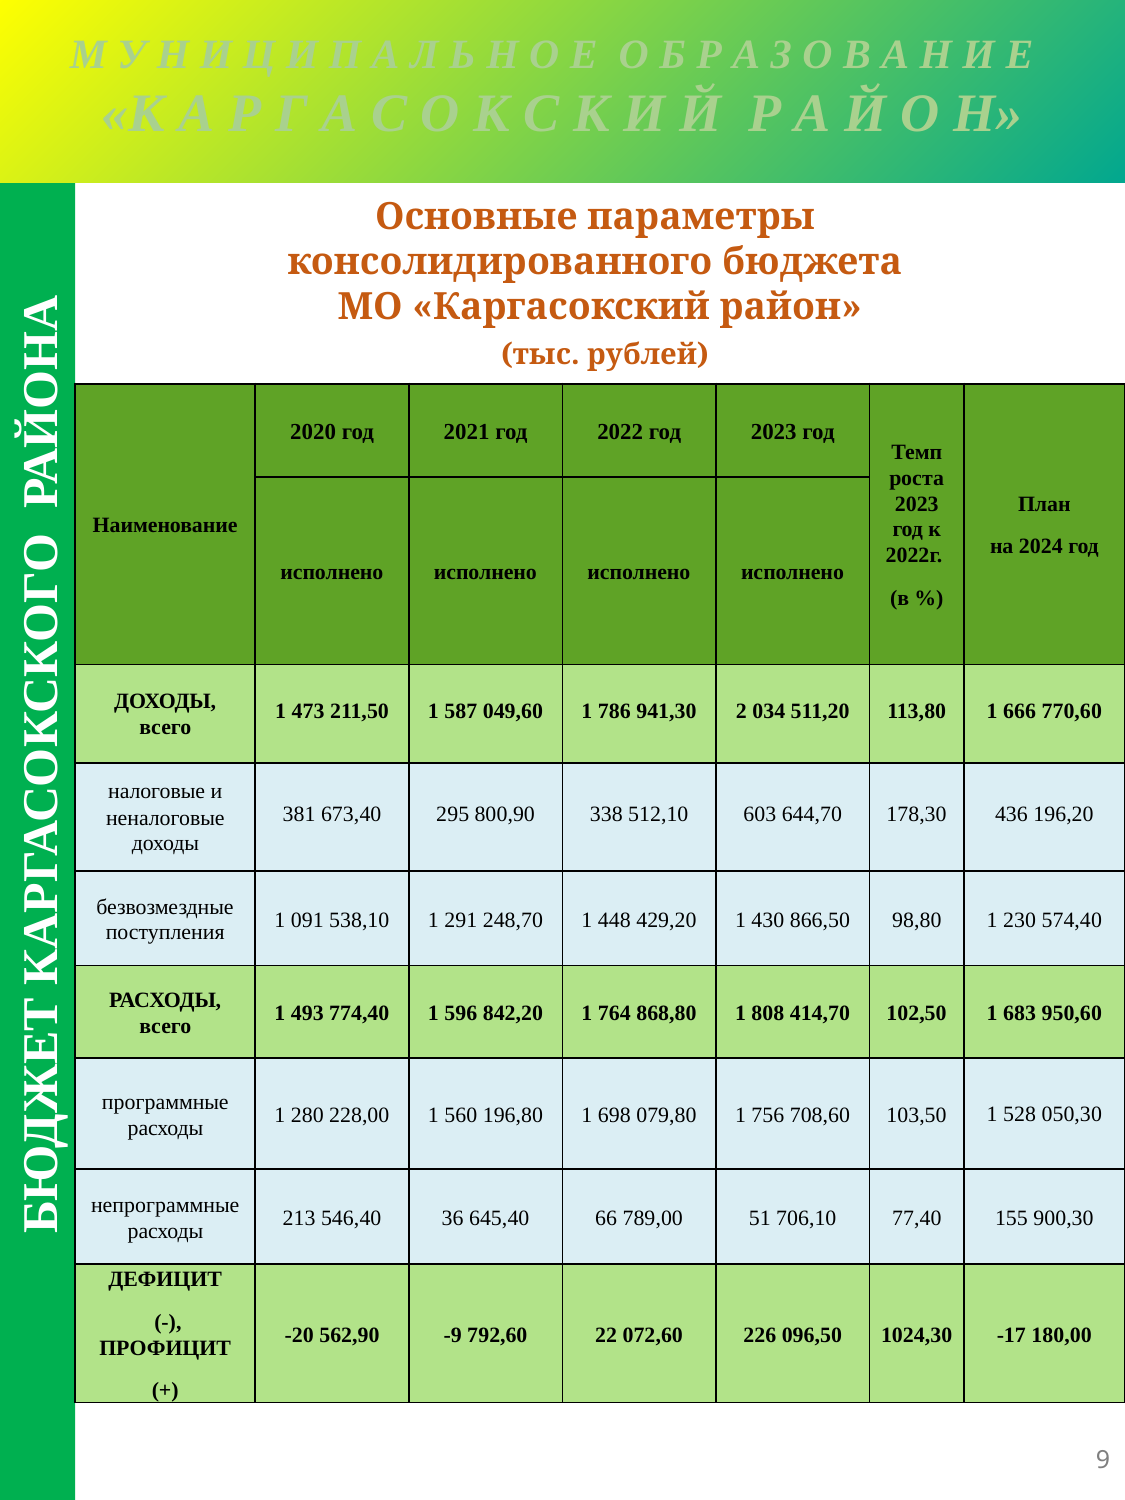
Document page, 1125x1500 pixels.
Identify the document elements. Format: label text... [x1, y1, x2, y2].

table_cell 436 196,20 [965, 764, 1124, 870]
table_header Наименование [76, 385, 254, 664]
table_cell 1 587 049,60 [410, 665, 562, 762]
table_cell 1 473 211,50 [256, 665, 408, 762]
table_cell -20 562,90 [256, 1265, 408, 1402]
table_cell ДЕФИЦИТ (-), ПРОФИЦИТ (+) [76, 1265, 254, 1402]
table_cell 2 034 511,20 [717, 665, 869, 762]
table_cell 1 448 429,20 [563, 872, 715, 965]
table_cell 1 280 228,00 [256, 1059, 408, 1168]
table_cell программные расходы [76, 1059, 254, 1168]
table_cell 1 291 248,70 [410, 872, 562, 965]
table_cell 1 786 941,30 [563, 665, 715, 762]
table_cell 102,50 [870, 966, 963, 1057]
table_cell исполнено [563, 478, 715, 664]
table_cell непрограммные расходы [76, 1170, 254, 1263]
table_cell 36 645,40 [410, 1170, 562, 1263]
table_cell 155 900,30 [965, 1170, 1124, 1263]
table_cell 603 644,70 [717, 764, 869, 870]
table_header План на 2024 год [965, 385, 1124, 664]
table_cell 178,30 [870, 764, 963, 870]
table_cell 66 789,00 [563, 1170, 715, 1263]
table_cell 1 683 950,60 [965, 966, 1124, 1057]
table_cell 51 706,10 [717, 1170, 869, 1263]
table_cell 1 493 774,40 [256, 966, 408, 1057]
table_cell 1 808 414,70 [717, 966, 869, 1057]
picture [413, 710, 712, 791]
table_header 2021 год [410, 385, 562, 476]
table_cell 1 528 050,30 [965, 1059, 1124, 1168]
table_cell 103,50 [870, 1059, 963, 1168]
table_cell -17 180,00 [965, 1265, 1124, 1402]
table_cell 1 666 770,60 [965, 665, 1124, 762]
table_cell 1 560 196,80 [410, 1059, 562, 1168]
table_cell 1 698 079,80 [563, 1059, 715, 1168]
table_cell 22 072,60 [563, 1265, 715, 1402]
table_cell 113,80 [870, 665, 963, 762]
table_cell -9 792,60 [410, 1265, 562, 1402]
table_cell 1 230 574,40 [965, 872, 1124, 965]
table_cell 98,80 [870, 872, 963, 965]
slide_number 9 [1067, 1420, 1125, 1500]
table_header 2022 год [563, 385, 715, 476]
table_cell 1 756 708,60 [717, 1059, 869, 1168]
table_cell 295 800,90 [410, 764, 562, 870]
table_cell 213 546,40 [256, 1170, 408, 1263]
table_cell 1 596 842,20 [410, 966, 562, 1057]
table_header 2023 год [717, 385, 869, 476]
text_box Основные параметры консолидированного бюджета МО «Каргасокский район» (тыс. рублей) [75, 184, 1125, 380]
text_box БЮДЖЕТ КАРГАСОКСКОГО РАЙОНА [0, 183, 76, 1500]
table_header Темп роста 2023 год к 2022г. (в %) [870, 385, 963, 664]
table_cell 1 764 868,80 [563, 966, 715, 1057]
table_cell РАСХОДЫ, всего [76, 966, 254, 1057]
table_cell 1 091 538,10 [256, 872, 408, 965]
table_cell 338 512,10 [563, 764, 715, 870]
text_box М У Н И Ц И П А Л Ь Н О Е О Б Р А З О В А Н И Е «К А Р Г А С О К С К И Й Р А Й О Н» [0, 0, 1125, 183]
table_cell исполнено [256, 478, 408, 664]
table_cell 226 096,50 [717, 1265, 869, 1402]
table_cell 77,40 [870, 1170, 963, 1263]
table_cell 1024,30 [870, 1265, 963, 1402]
table_cell 381 673,40 [256, 764, 408, 870]
table_cell исполнено [717, 478, 869, 664]
table_cell безвозмездные поступления [76, 872, 254, 965]
table_cell исполнено [410, 478, 562, 664]
table_header 2020 год [256, 385, 408, 476]
table_cell налоговые и неналоговые доходы [76, 764, 254, 870]
table_cell 1 430 866,50 [717, 872, 869, 965]
table_cell ДОХОДЫ, всего [76, 665, 254, 762]
